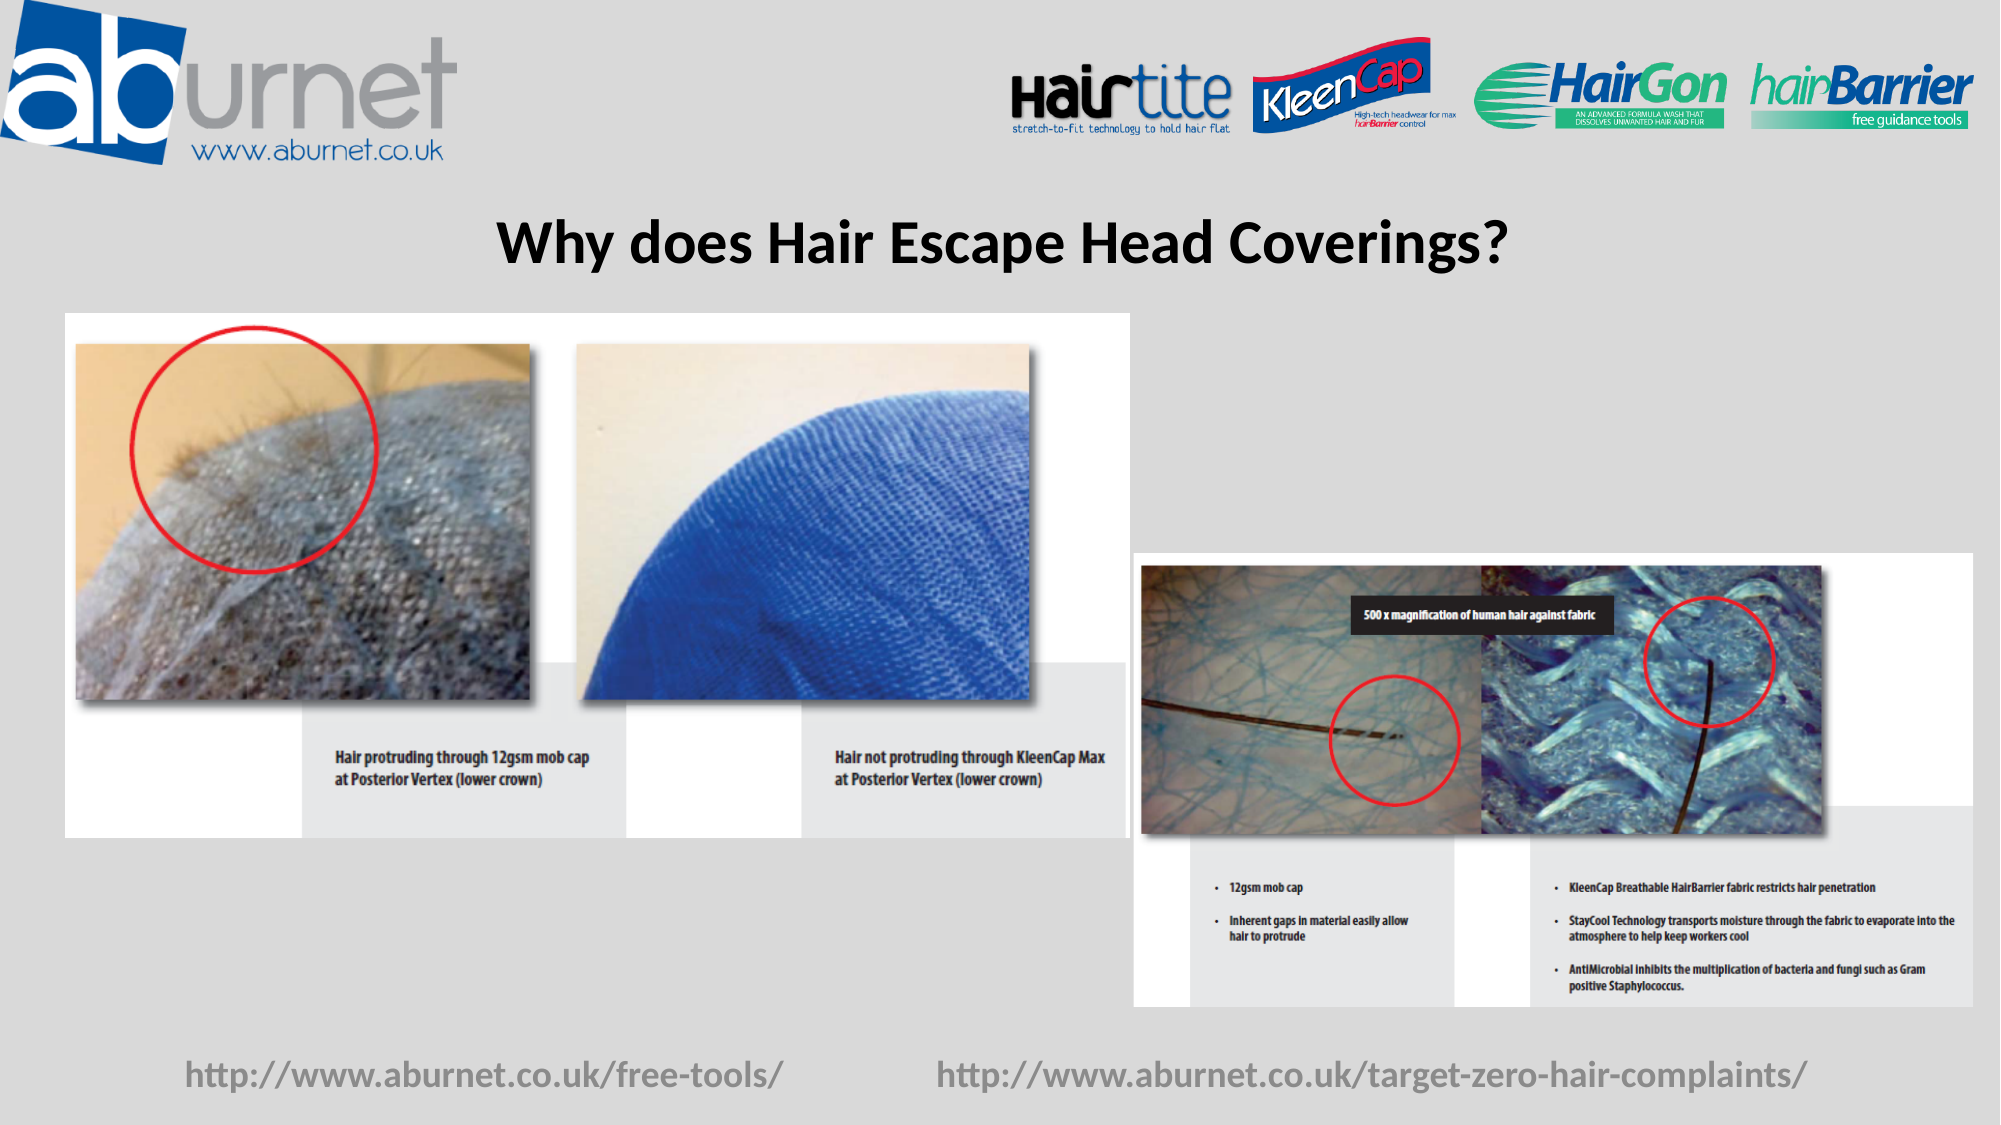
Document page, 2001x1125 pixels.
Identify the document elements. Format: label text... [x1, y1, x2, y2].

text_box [0, 0, 1974, 177]
text_box Why does Hair Escape Head Coverings? [482, 193, 1554, 284]
picture [64, 313, 1130, 838]
picture [1133, 553, 1974, 1007]
footer http://www.aburnet.co.uk/free-tools/ http://www.aburnet.co.uk/target-zero-hair-complaints/ [43, 1042, 1950, 1103]
